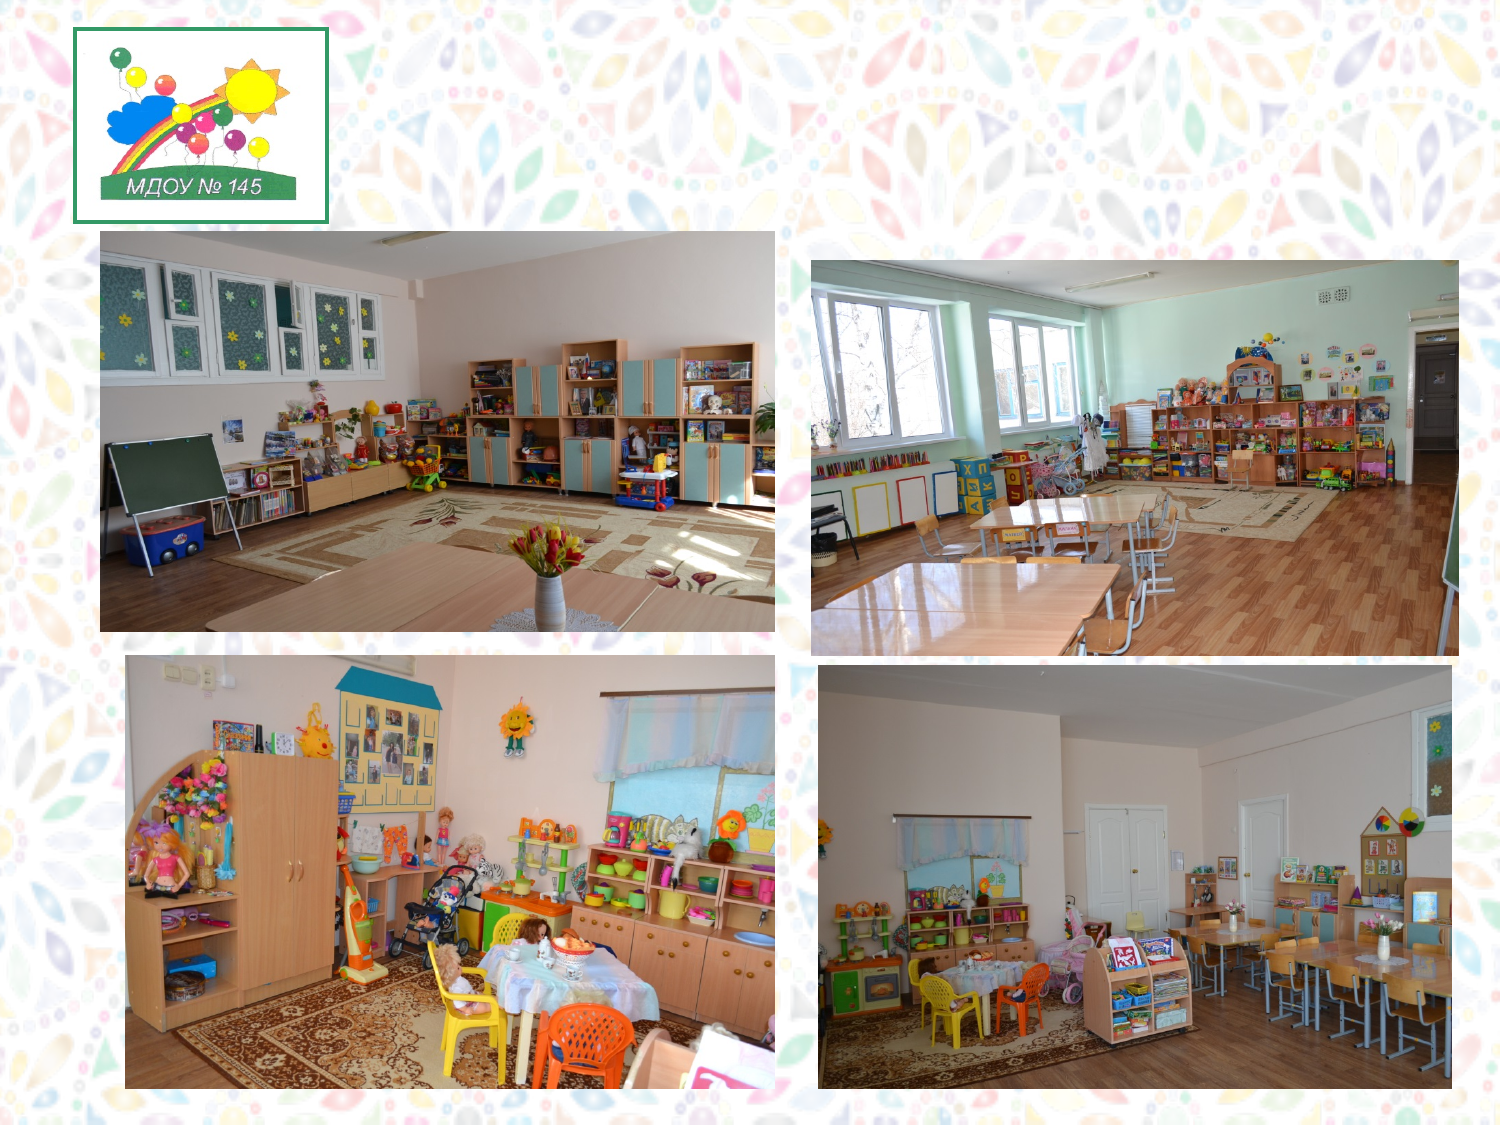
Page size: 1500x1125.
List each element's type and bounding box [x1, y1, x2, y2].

picture [811, 259, 1459, 657]
picture [125, 655, 775, 1089]
picture [76, 30, 325, 221]
picture [100, 231, 775, 633]
picture [817, 665, 1452, 1089]
